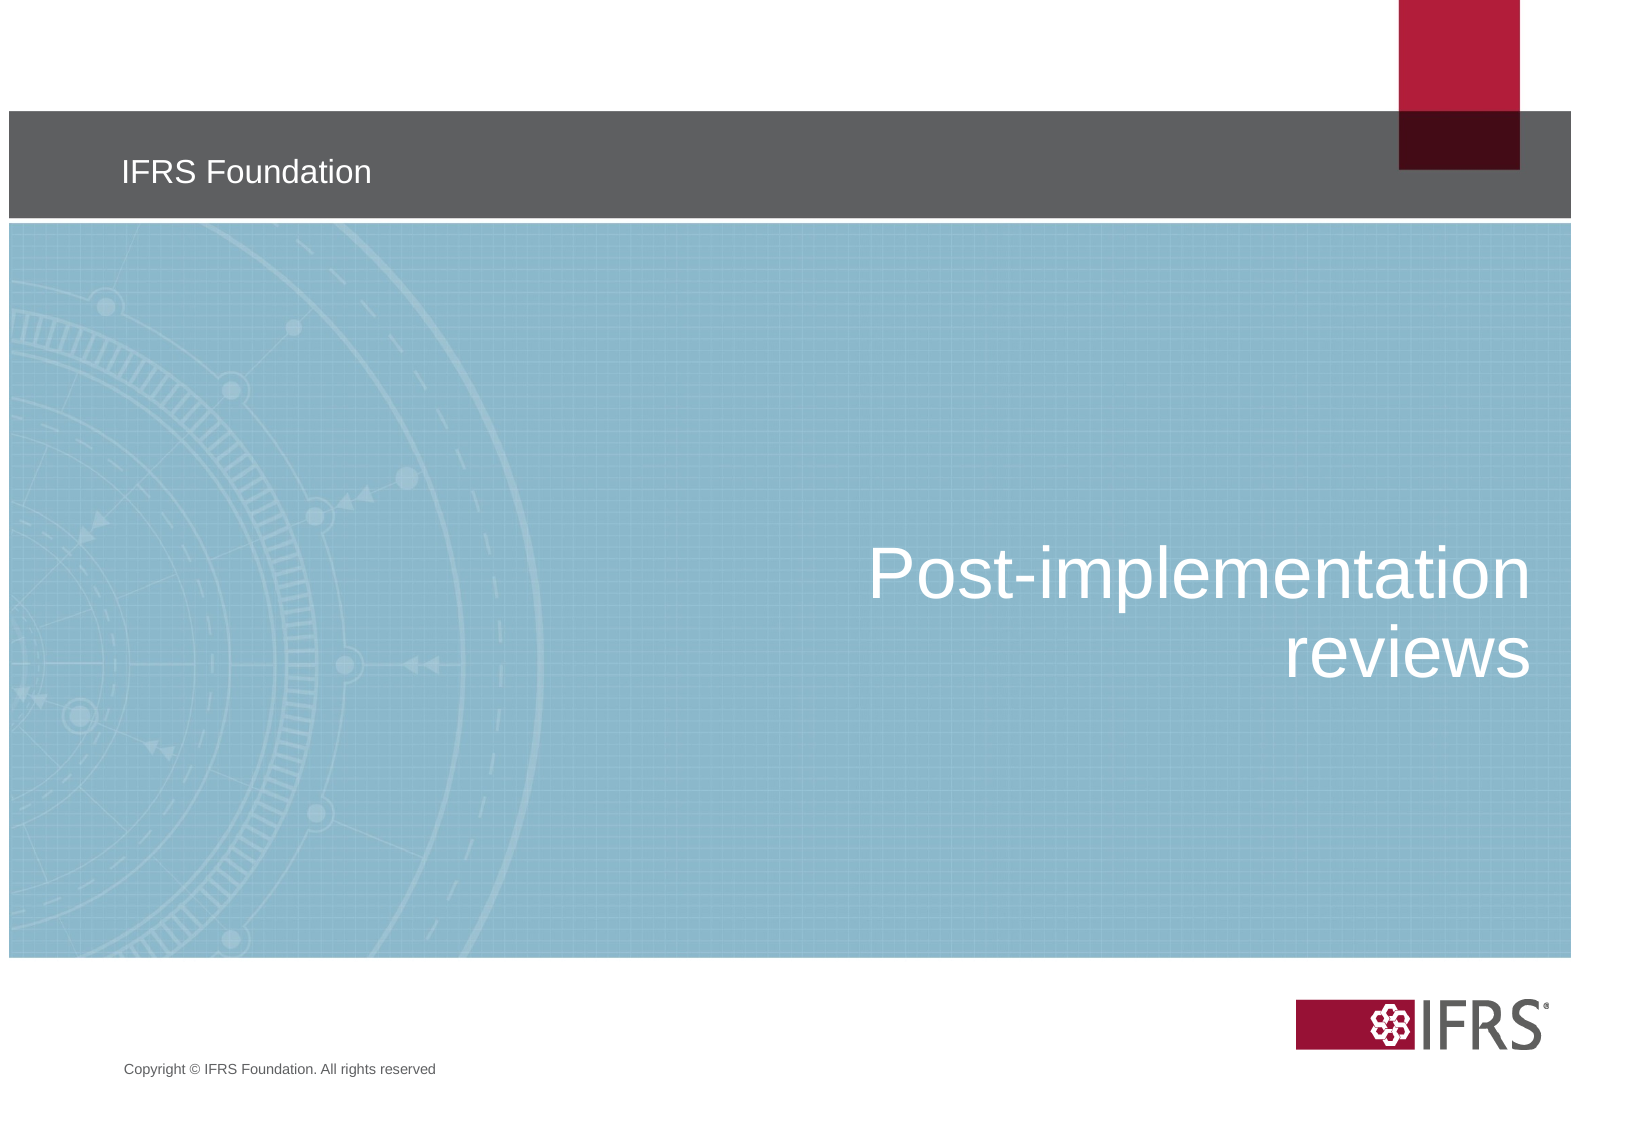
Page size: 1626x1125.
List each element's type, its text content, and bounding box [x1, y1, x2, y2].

picture [8, 0, 1571, 962]
text_box Copyright © IFRS Foundation. All rights reserved [123, 1060, 1069, 1075]
picture [1296, 999, 1549, 1050]
